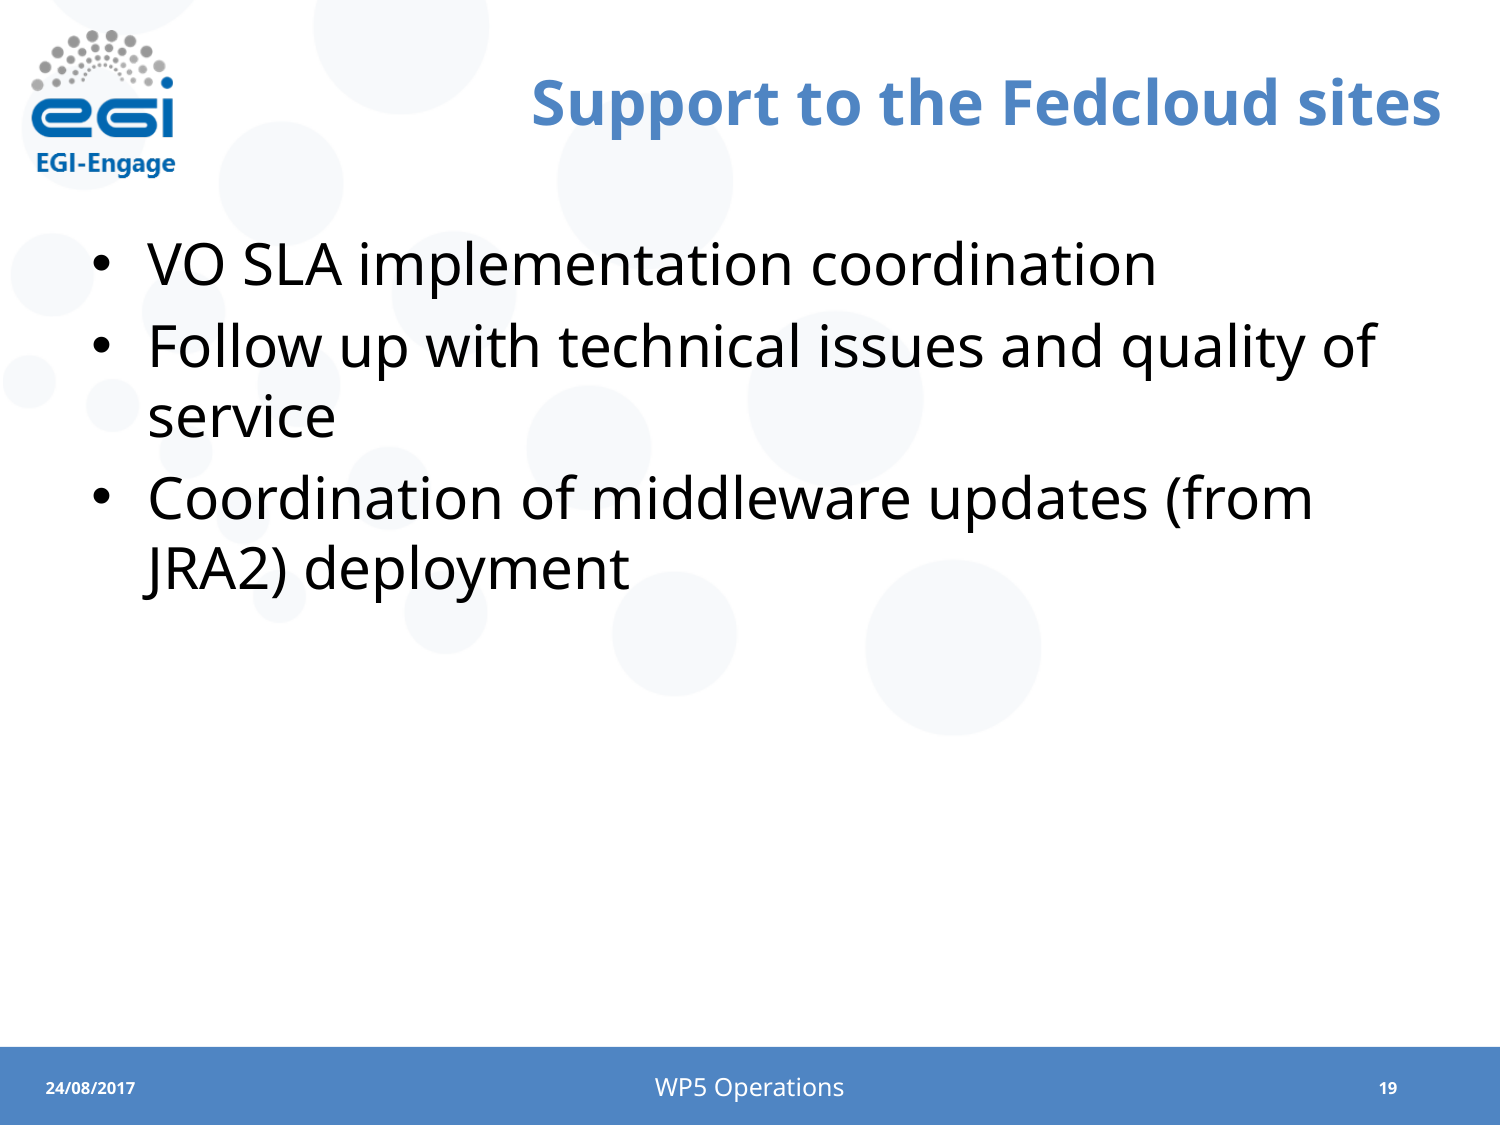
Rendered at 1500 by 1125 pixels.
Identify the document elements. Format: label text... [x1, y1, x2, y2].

footer WP5 Operations [194, 1058, 1306, 1119]
picture [3, 0, 1076, 772]
list VO SLA implementation coordination Follow up with technical issues and quality of service Coordination of middleware updates (from JRA2) deployment [76, 220, 1459, 1005]
title Support to the Fedcloud sites [253, 30, 1459, 171]
